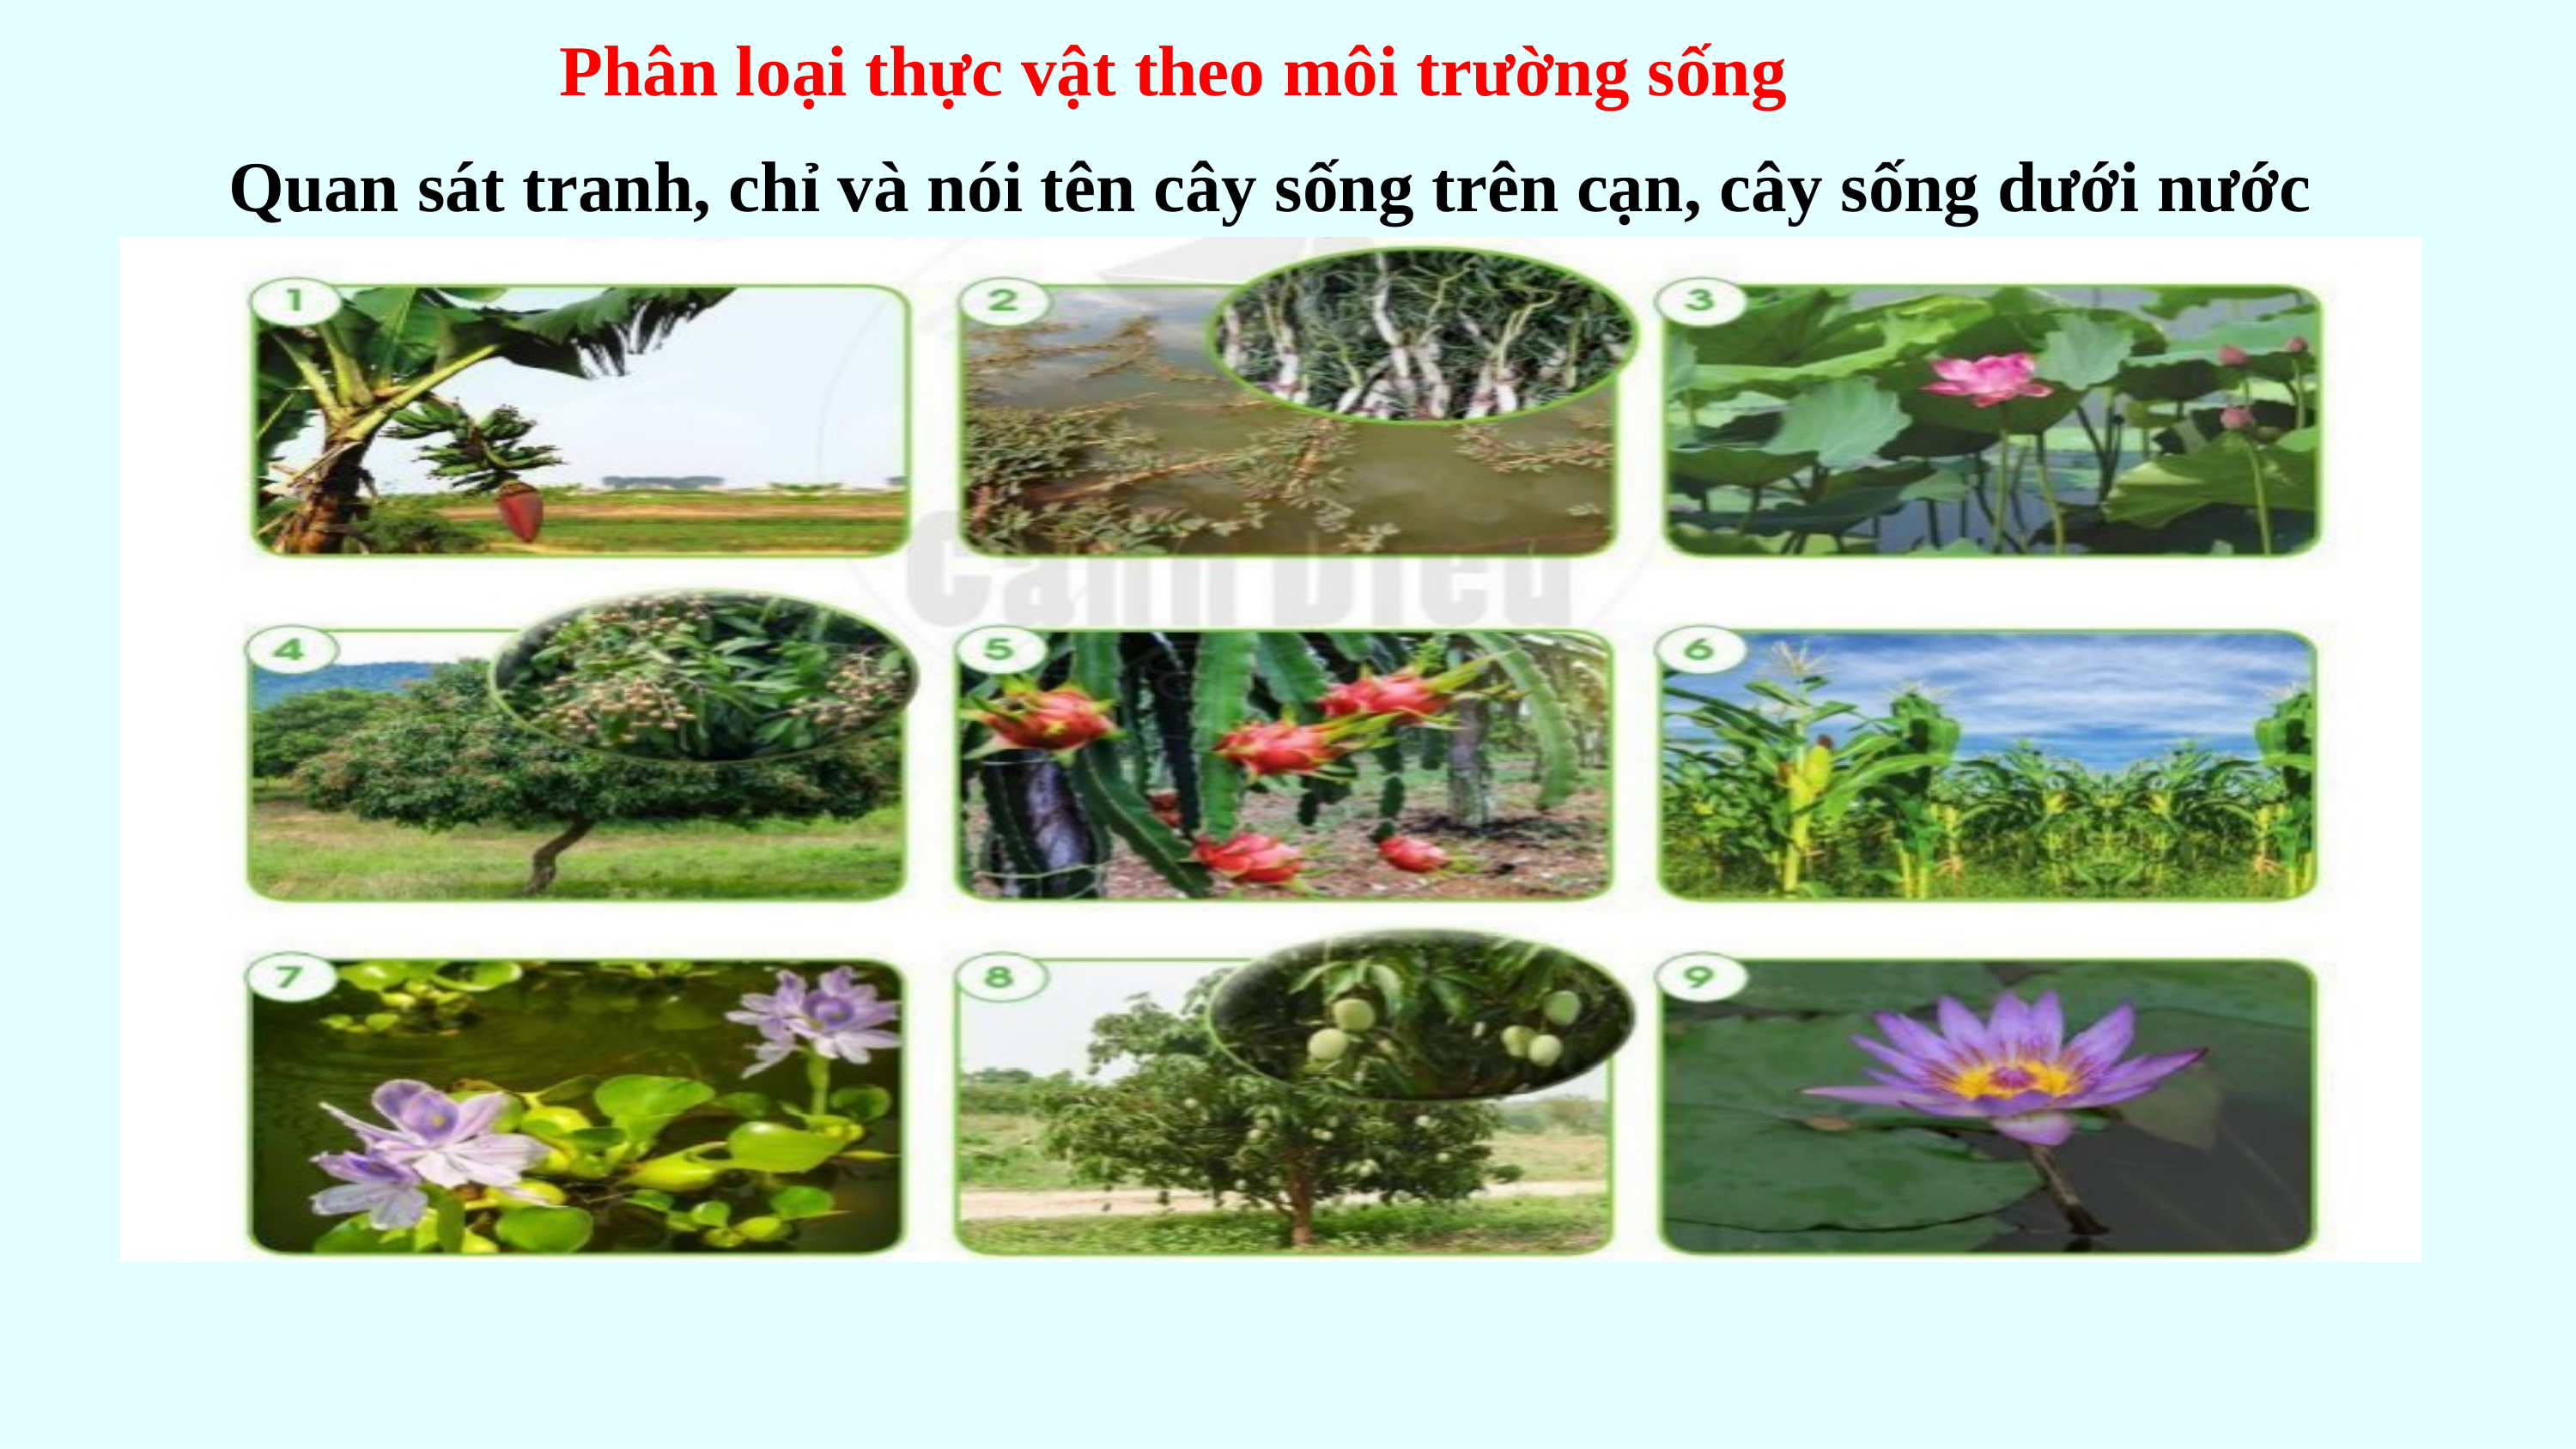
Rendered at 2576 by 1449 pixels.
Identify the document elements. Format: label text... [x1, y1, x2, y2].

text_box Phân loại thực vật theo môi trường sống [182, 17, 2040, 117]
text_box Quan sát tranh, chỉ và nói tên cây sống trên cạn, cây sống dưới nước [47, 130, 2494, 236]
picture [120, 237, 2421, 1262]
